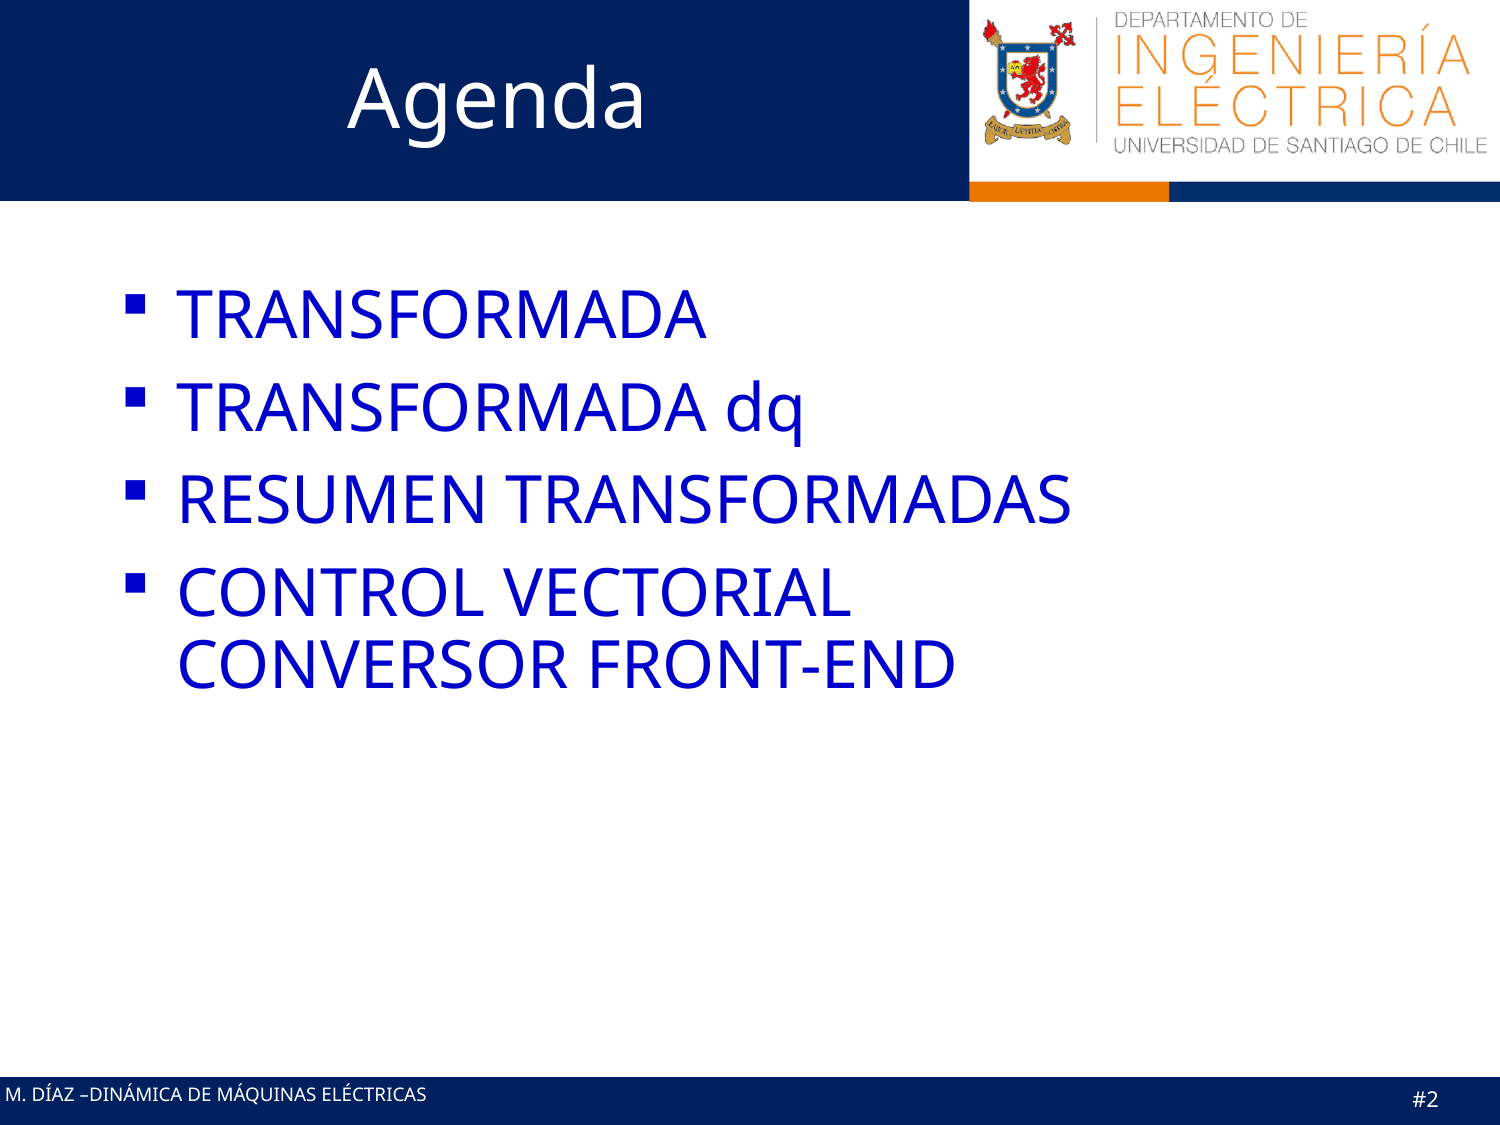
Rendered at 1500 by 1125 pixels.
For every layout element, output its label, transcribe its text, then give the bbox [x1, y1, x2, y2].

title Agenda [0, 40, 997, 162]
picture [969, 0, 1500, 209]
